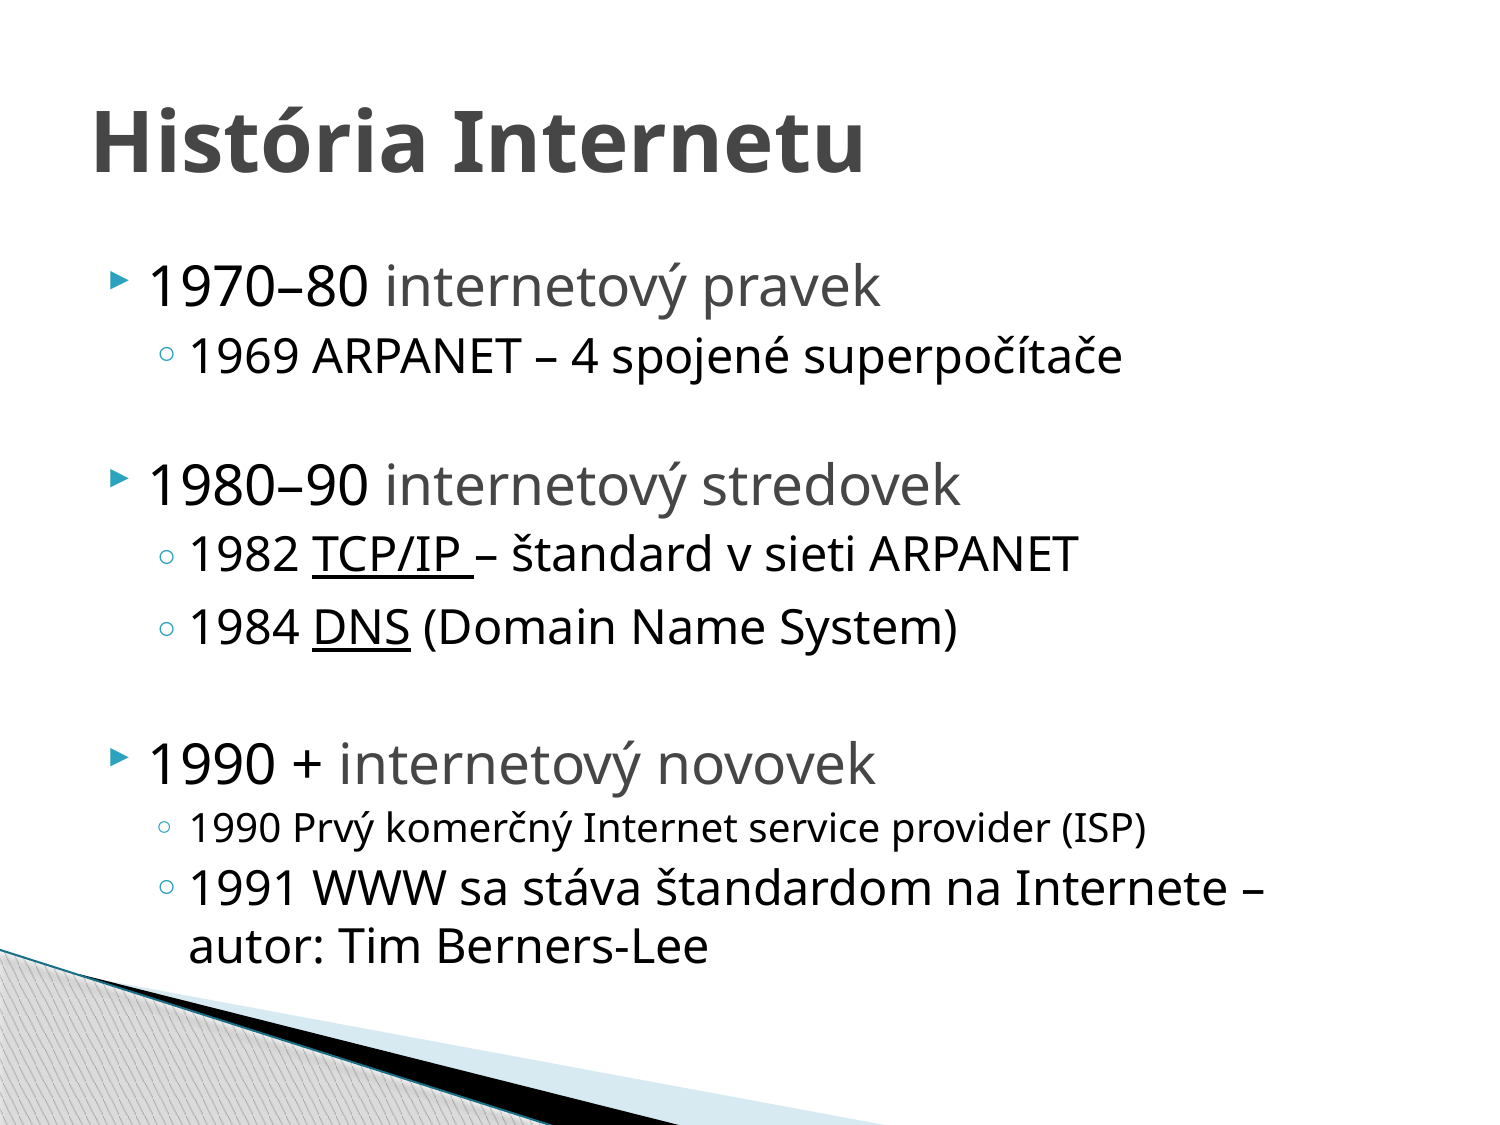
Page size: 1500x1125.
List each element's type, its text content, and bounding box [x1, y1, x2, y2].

list 1970–80 internetový pravek 1969 ARPANET – 4 spojené superpočítače 1980–90 internetový stredovek 1982 TCP/IP – štandard v sieti ARPANET 1984 DNS (Domain Name System) 1990 + internetový novovek 1990 Prvý komerčný Internet service provider (ISP) 1991 WWW sa stáva štandardom na Internete – autor: Tim Berners-Lee [75, 243, 1425, 986]
title História Internetu [75, 45, 1425, 233]
